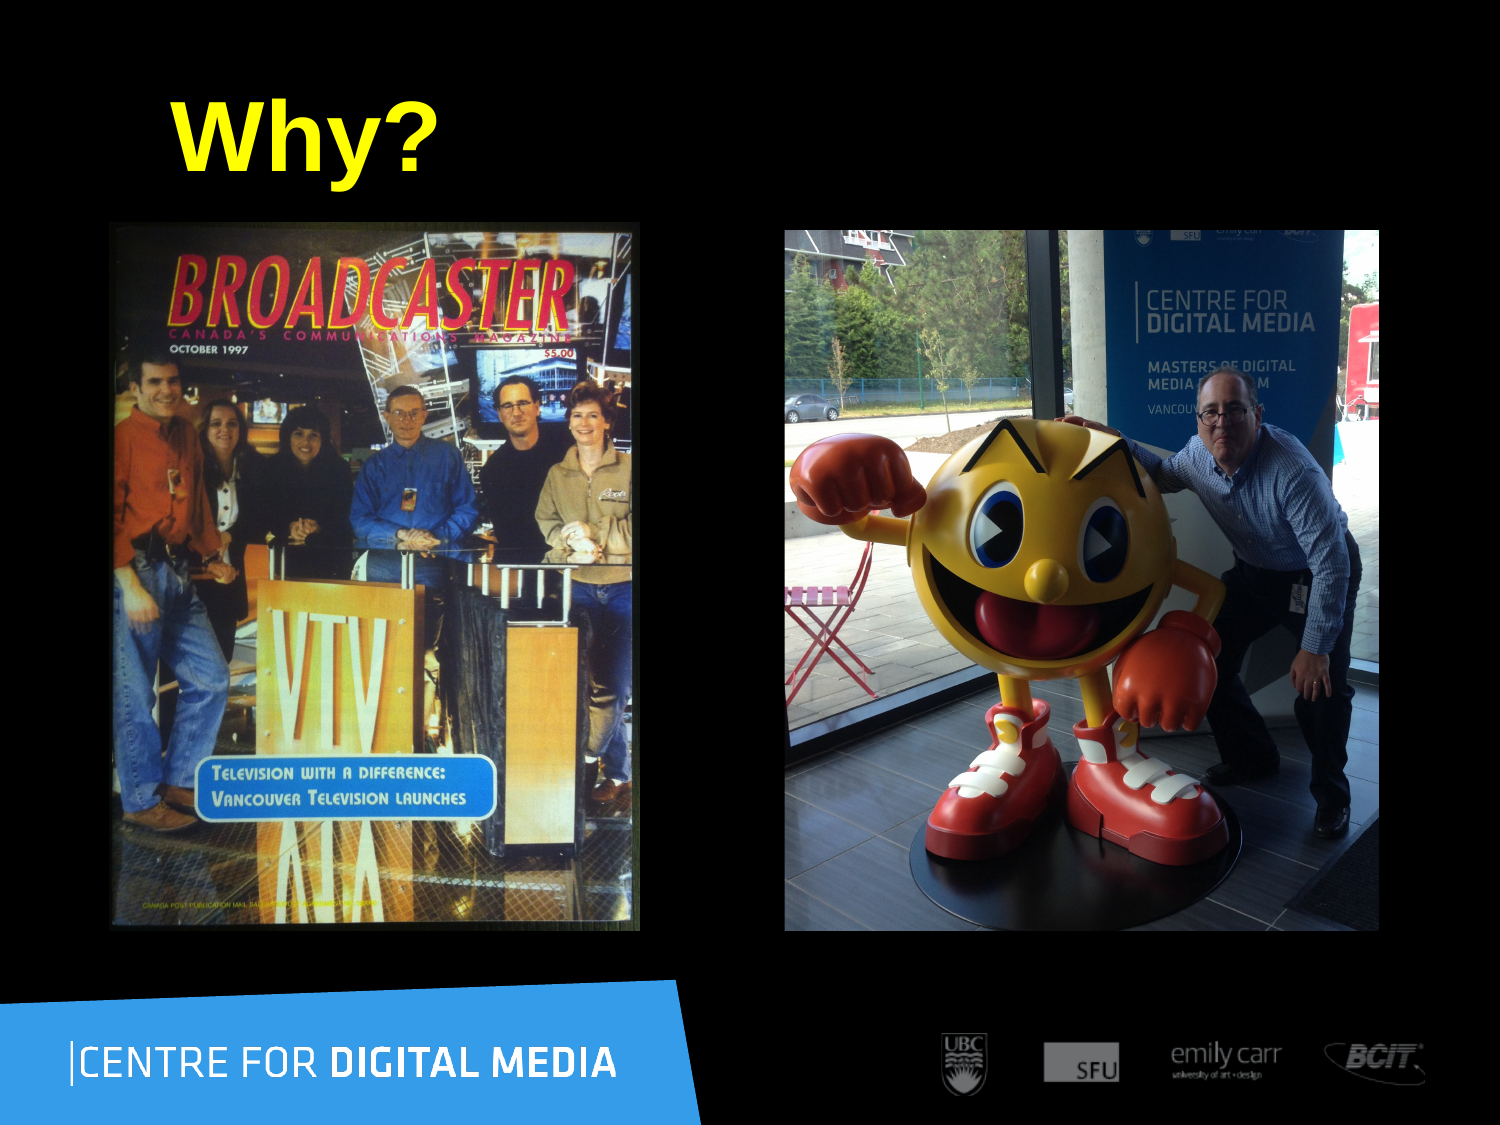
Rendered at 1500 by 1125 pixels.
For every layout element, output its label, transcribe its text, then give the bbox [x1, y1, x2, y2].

picture [109, 221, 640, 931]
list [784, 230, 1380, 931]
title Why? [75, 53, 1425, 221]
